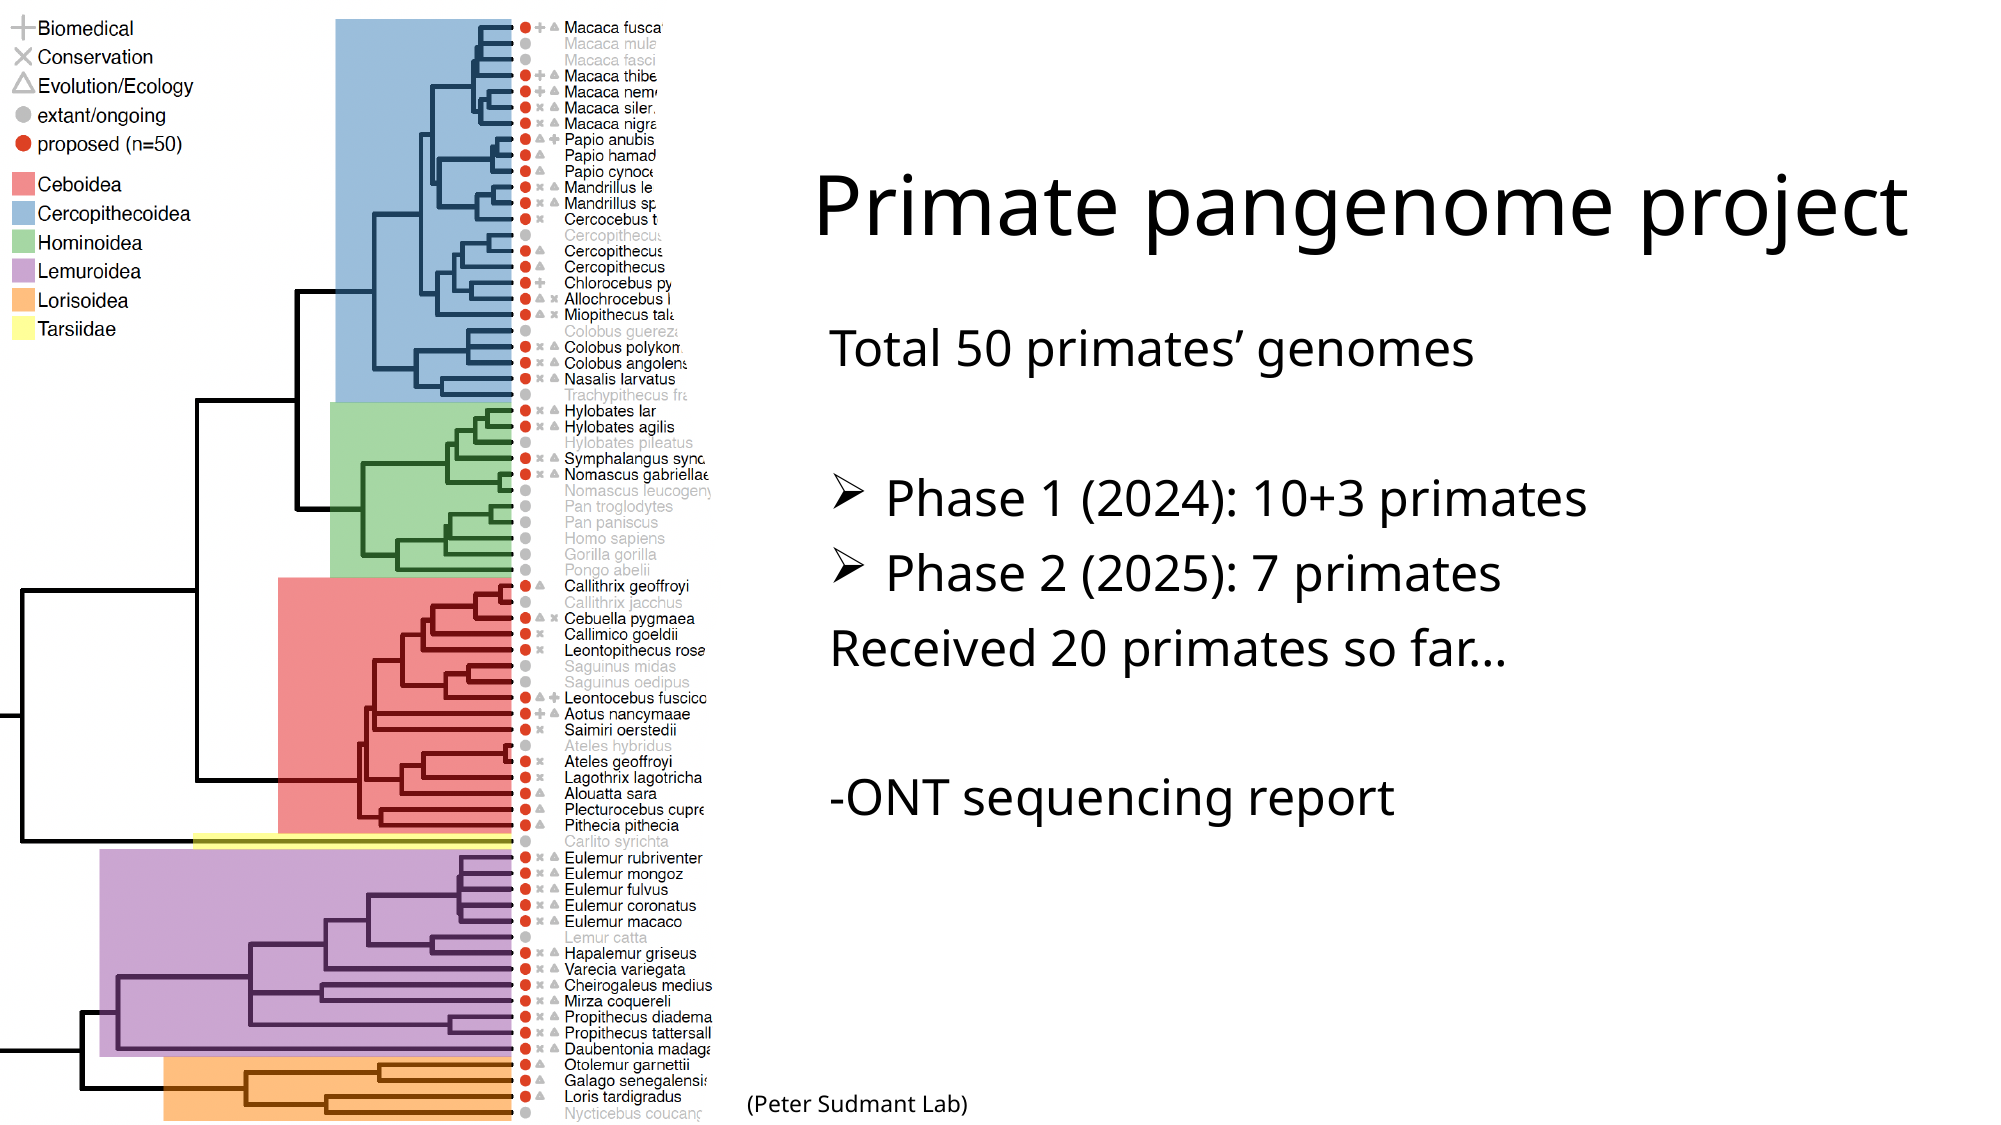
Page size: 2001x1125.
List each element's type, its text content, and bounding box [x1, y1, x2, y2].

text_box (Peter Sudmant Lab) [732, 1082, 1125, 1125]
subtitle Total 50 primates’ genomes Phase 1 (2024): 10+3 primates Phase 2 (2025): 7 primates Received 20 primates so far… -ONT sequencing report [814, 316, 1889, 1008]
title Primate pangenome project [797, 0, 2000, 261]
picture [0, 0, 722, 1125]
